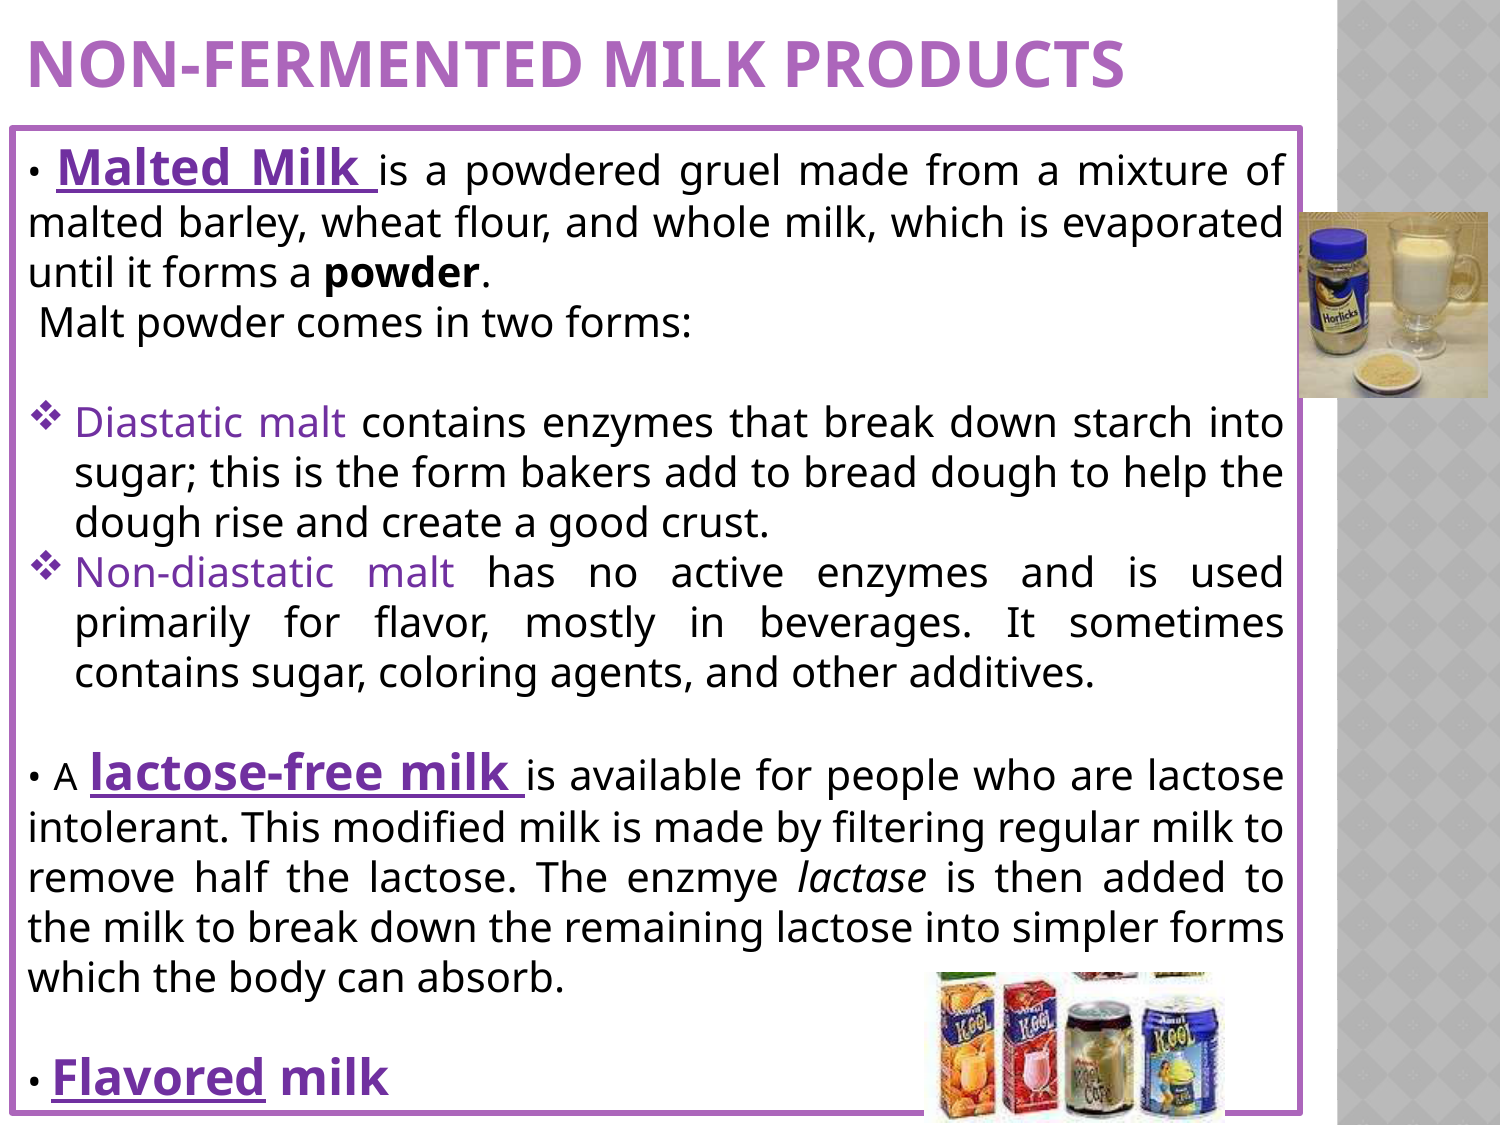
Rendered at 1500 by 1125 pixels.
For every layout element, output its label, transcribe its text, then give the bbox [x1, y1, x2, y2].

text_box • Malted Milk is a powdered gruel made from a mixture of malted barley, wheat flour, and whole milk, which is evaporated until it forms a powder. Malt powder comes in two forms: Diastatic malt contains enzymes that break down starch into sugar; this is the form bakers add to bread dough to help the dough rise and create a good crust. Non-diastatic malt has no active enzymes and is used primarily for flavor, mostly in beverages. It sometimes contains sugar, coloring agents, and other additives. • A lactose-free milk is available for people who are lactose intolerant. This modified milk is made by filtering regular milk to remove half the lactose. The enzmye lactase is then added to the milk to break down the remaining lactose into simpler forms which the body can absorb. • Flavored milk [9, 125, 1303, 1116]
title Non-Fermented milk products [17, 0, 1206, 100]
picture [1299, 212, 1488, 399]
picture [924, 972, 1226, 1124]
